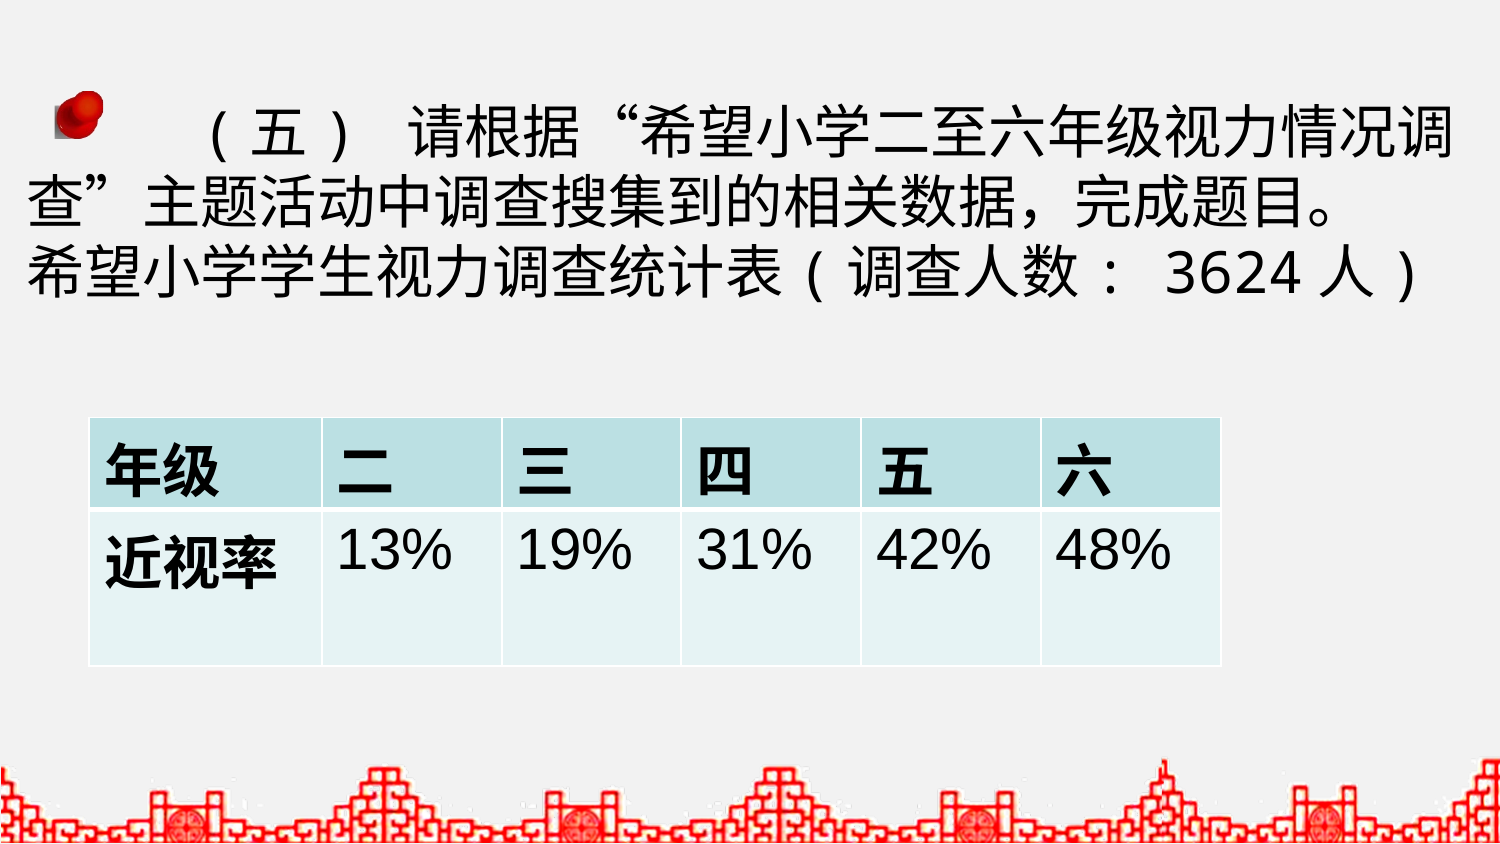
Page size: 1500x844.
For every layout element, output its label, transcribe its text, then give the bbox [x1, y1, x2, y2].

picture [54, 91, 104, 139]
table_header 年级 [90, 418, 321, 507]
table_header 五 [862, 418, 1040, 507]
text_box (五) 请根据“希望小学二至六年级视力情况调查”主题活动中调查搜集到的相关数据，完成题目。 希望小学学生视力调查统计表(调查人数: 3624人) [11, 87, 1489, 313]
table_cell 近视率 [90, 512, 321, 665]
table_header 四 [682, 418, 860, 507]
table_cell 13% [323, 512, 501, 665]
table_cell 31% [682, 512, 860, 665]
table_cell 42% [862, 512, 1040, 665]
table_header 三 [503, 418, 680, 507]
table_cell 48% [1042, 512, 1220, 665]
table_header 二 [323, 418, 501, 507]
table_cell 19% [503, 512, 680, 665]
table_header 六 [1042, 418, 1220, 507]
